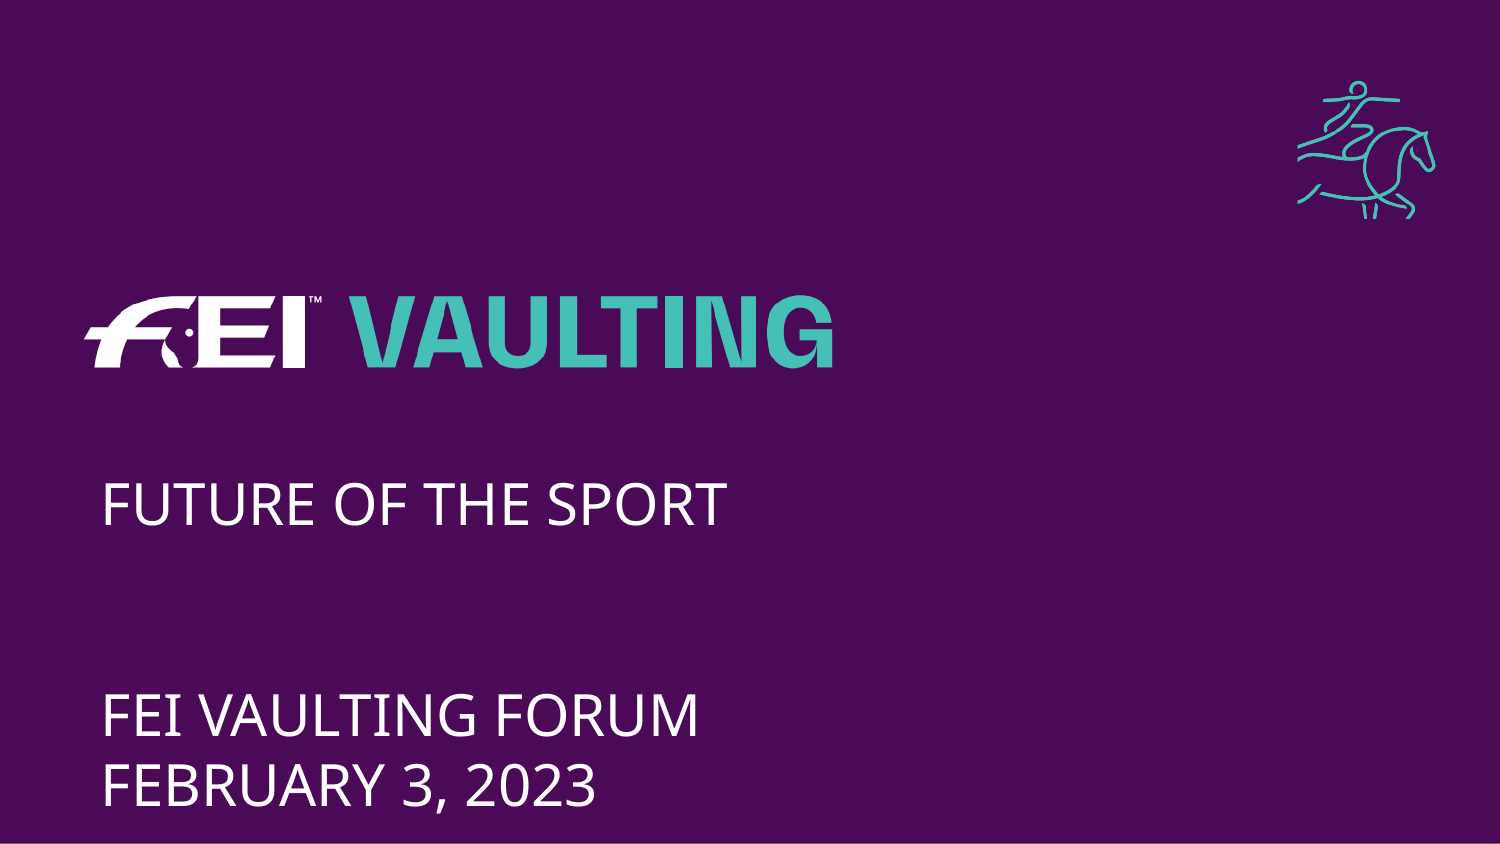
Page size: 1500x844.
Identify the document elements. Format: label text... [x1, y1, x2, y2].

title FEI VAULTING FORUM FEBRUARY 3, 2023 [100, 670, 1360, 732]
text_box FUTURE OF THE SPORT [100, 459, 1148, 522]
